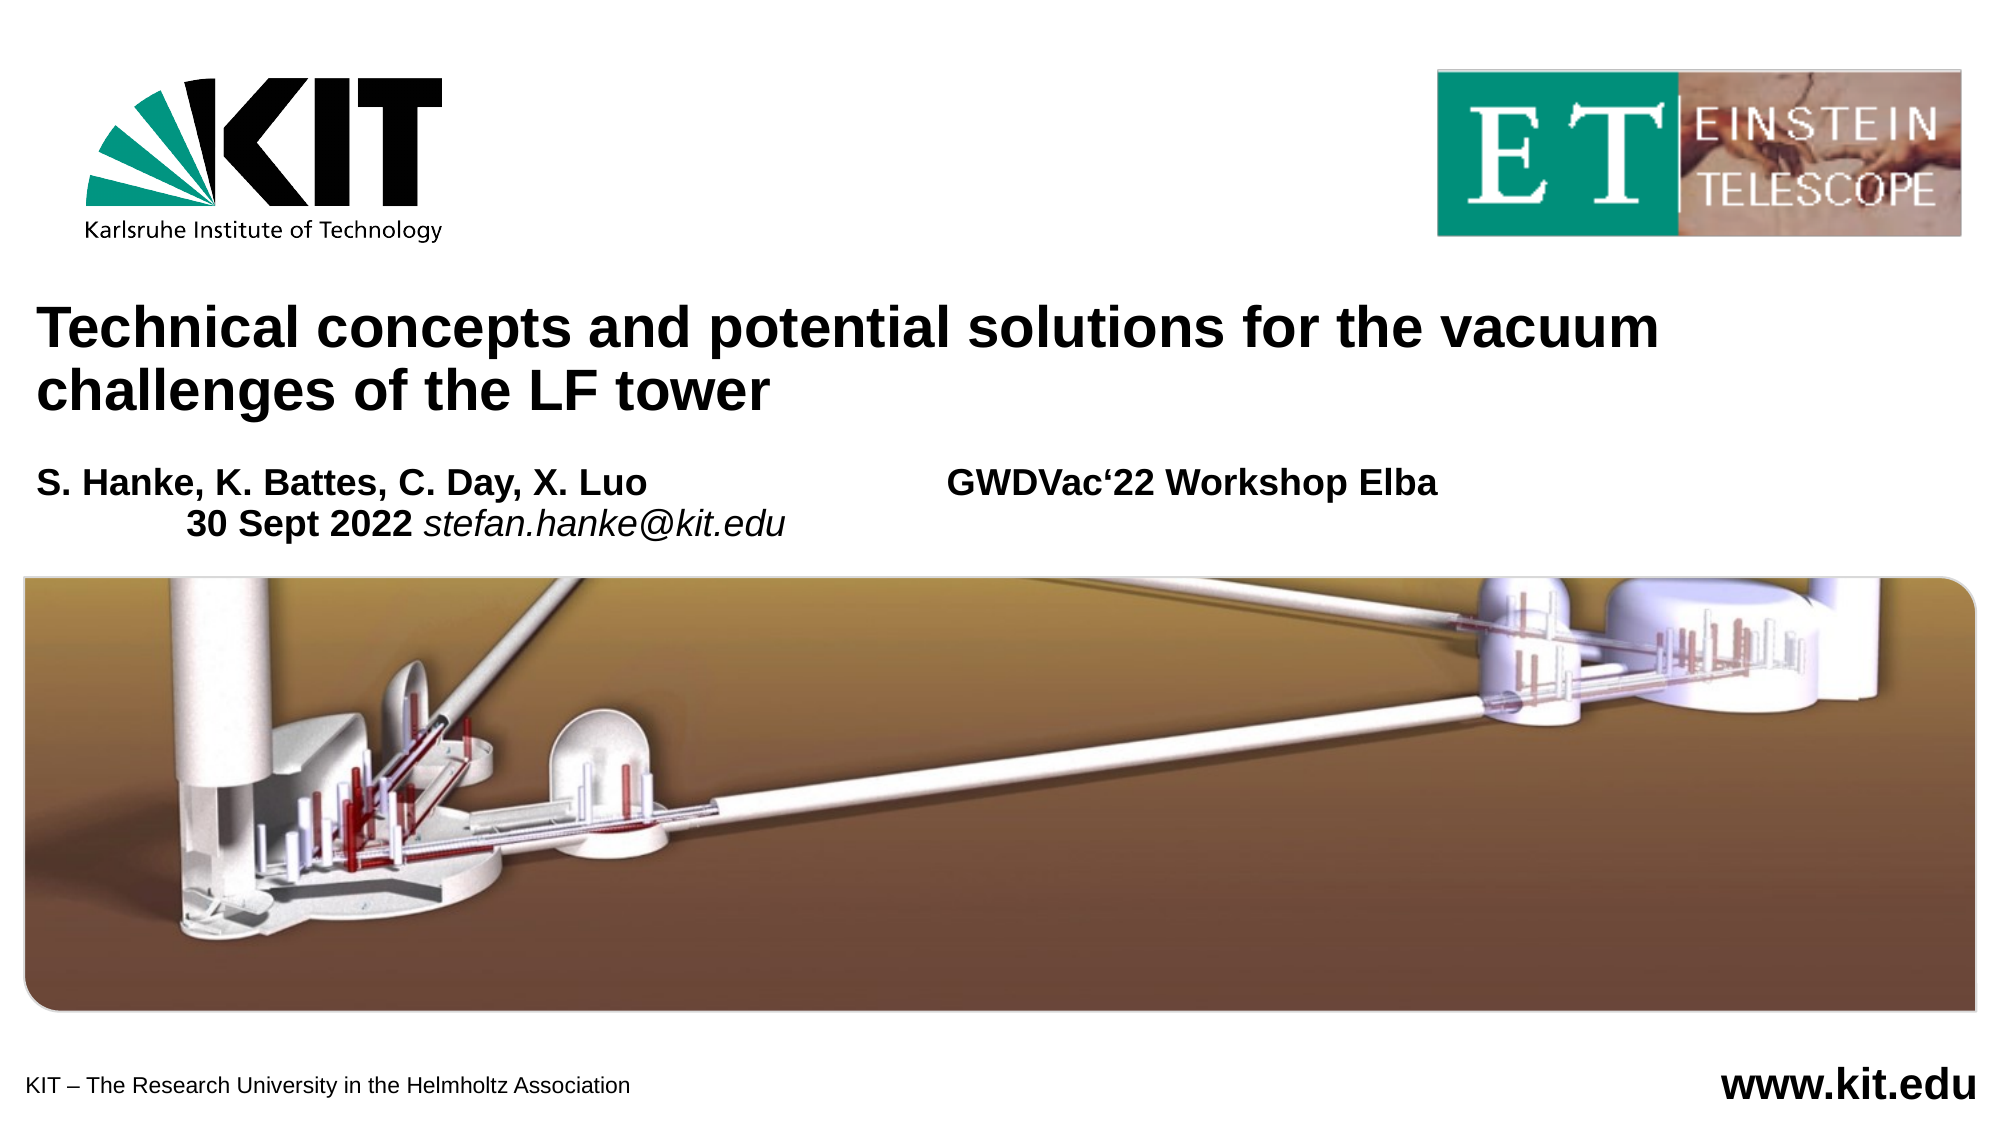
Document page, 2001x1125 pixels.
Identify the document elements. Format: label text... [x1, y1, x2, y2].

picture [1436, 68, 1964, 239]
picture [24, 577, 1977, 1012]
picture [86, 78, 442, 243]
text_box S. Hanke, K. Battes, C. Day, X. Luo GWDVac‘22 Workshop Elba 30 Sept 2022 stefan.hanke@kit.edu [36, 463, 1964, 575]
text_box Technical concepts and potential solutions for the vacuum challenges of the LF tower [36, 297, 1964, 360]
